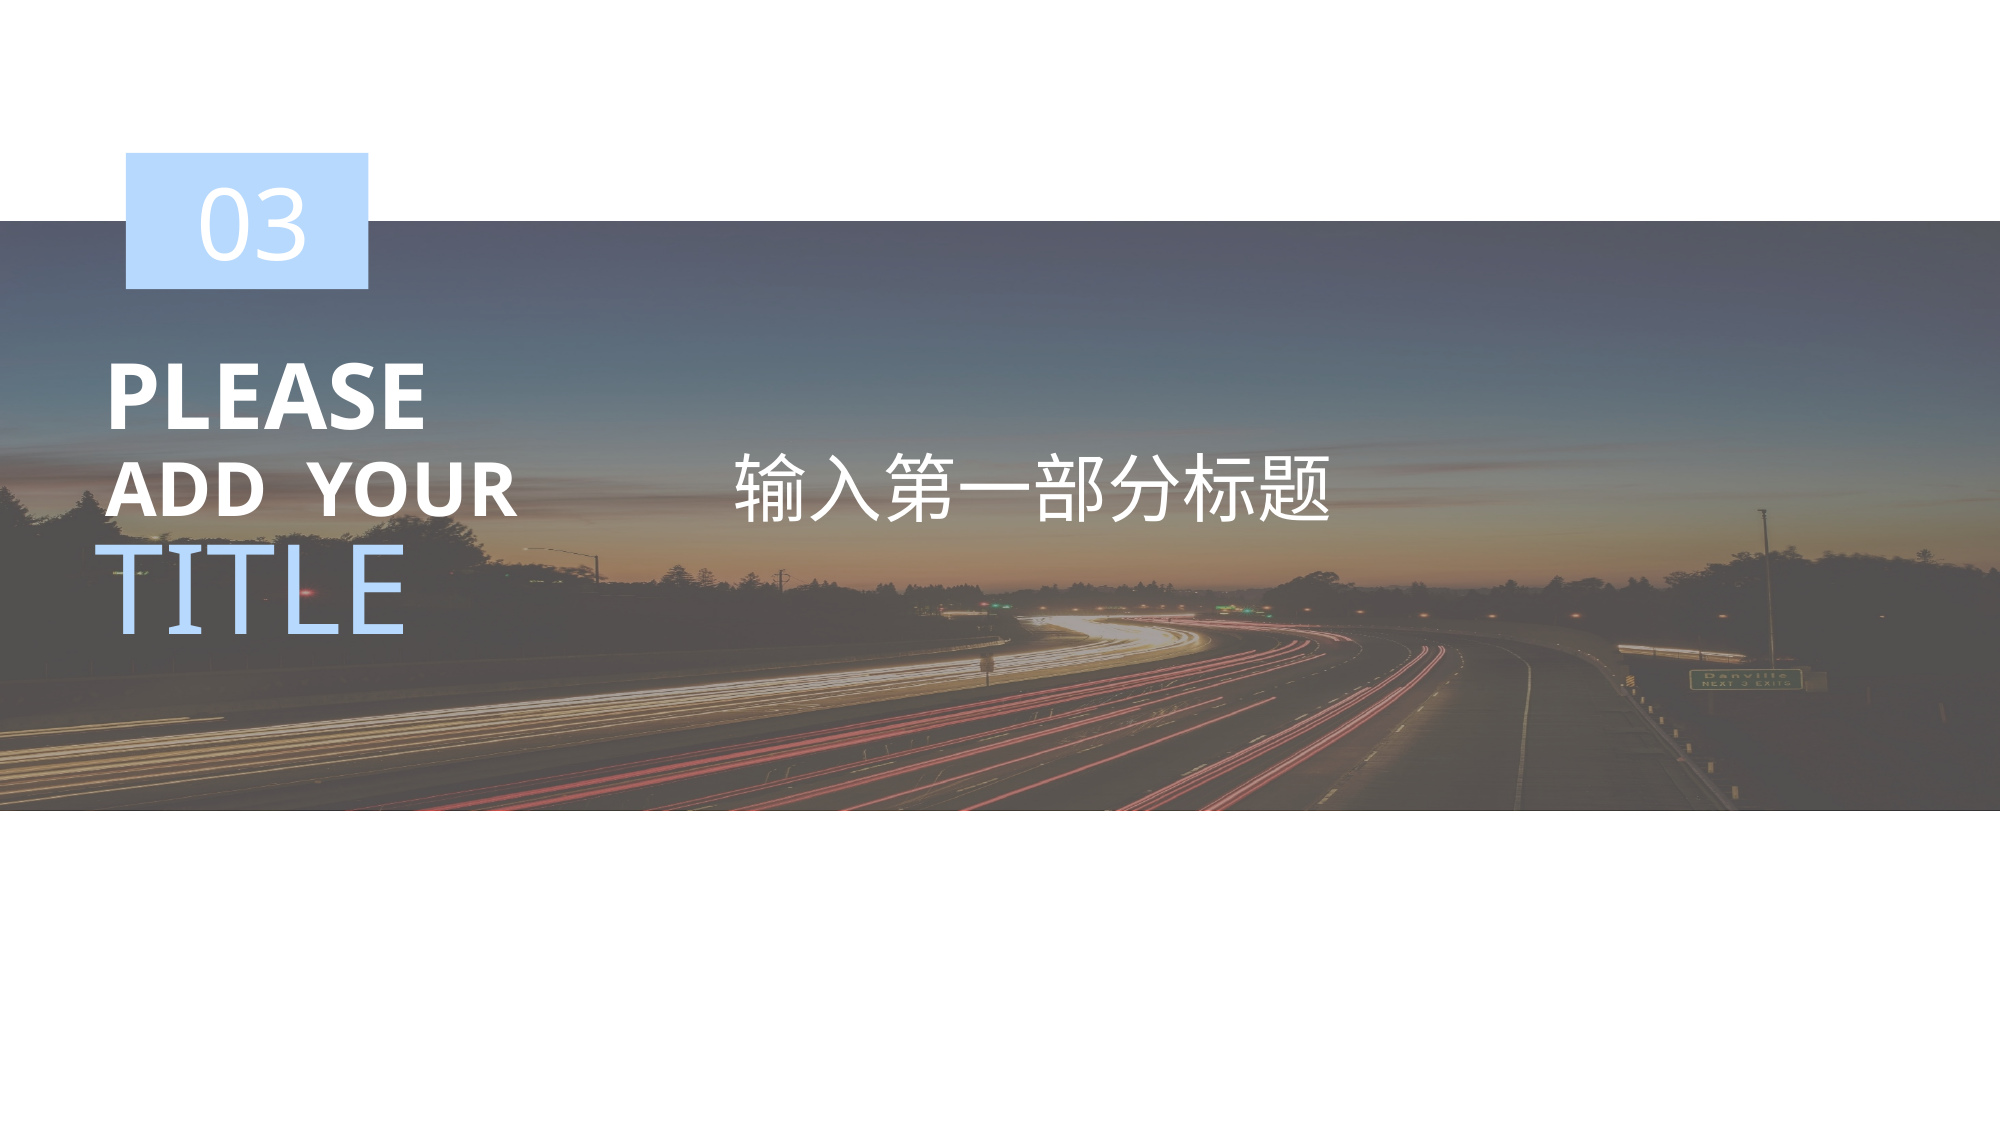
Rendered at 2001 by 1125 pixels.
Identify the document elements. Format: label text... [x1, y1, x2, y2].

text_box 03 [181, 153, 436, 288]
text_box TITLE [80, 501, 426, 667]
text_box ADD YOUR [90, 433, 533, 539]
text_box 输入第一部分标题 [717, 433, 1347, 539]
text_box [0, 220, 2000, 811]
text_box [125, 152, 369, 290]
text_box PLEASE [88, 330, 445, 455]
